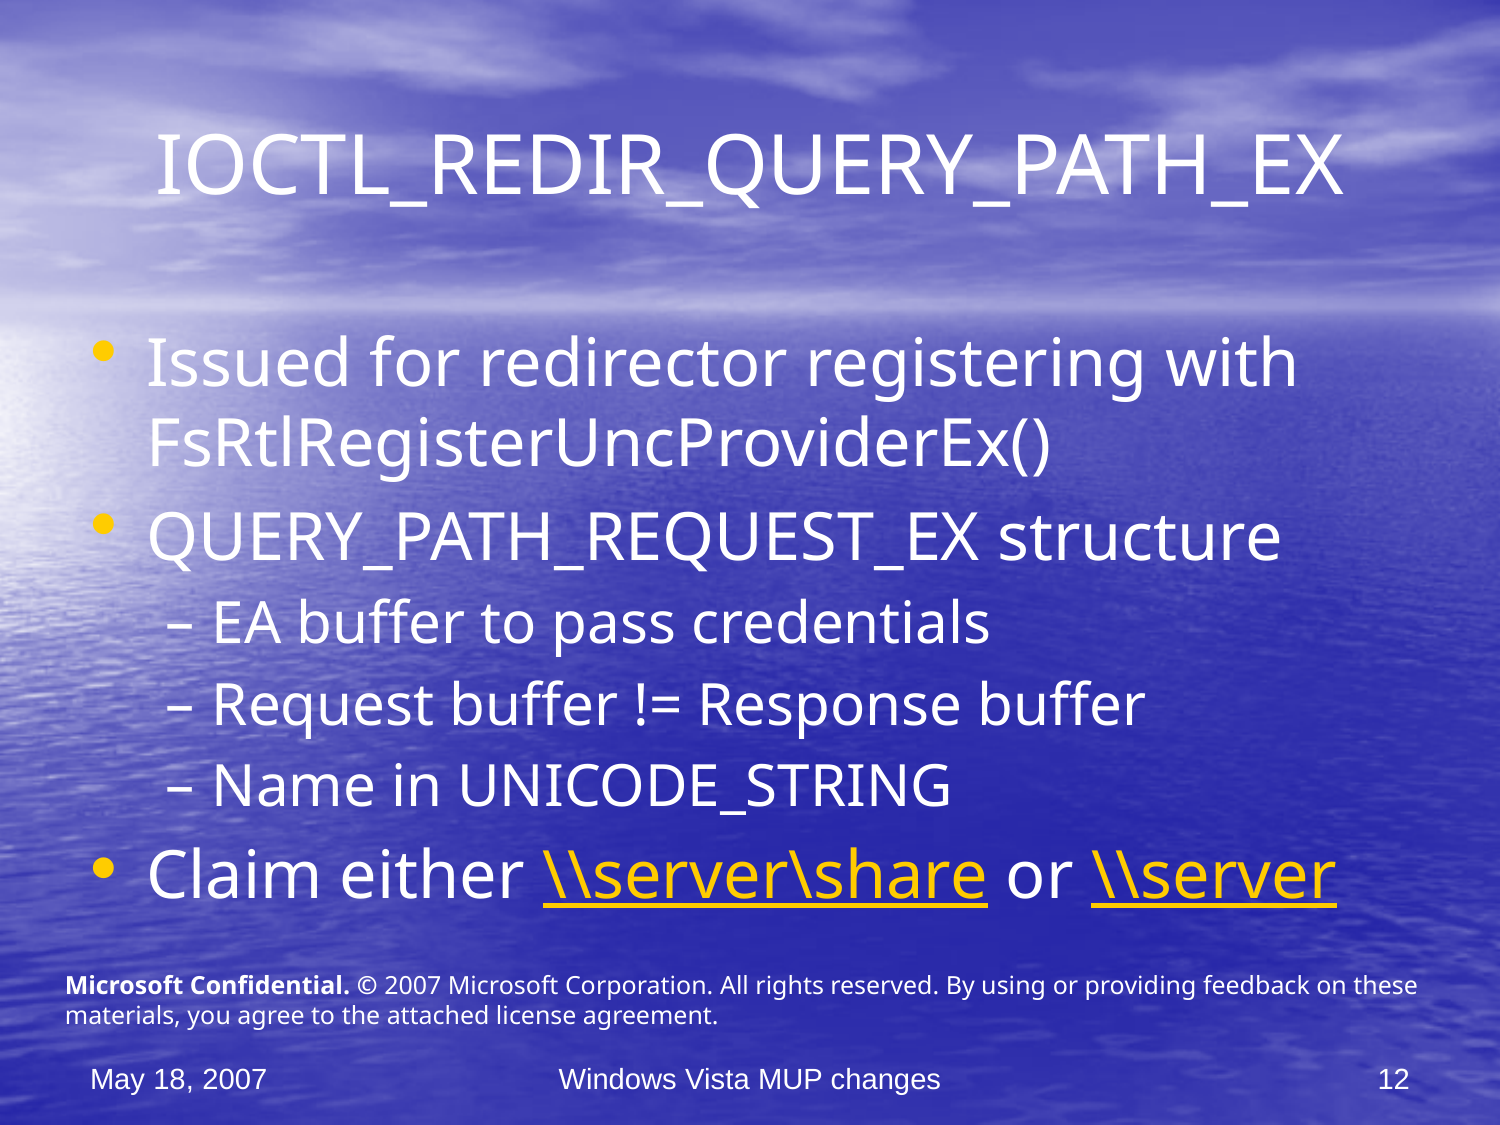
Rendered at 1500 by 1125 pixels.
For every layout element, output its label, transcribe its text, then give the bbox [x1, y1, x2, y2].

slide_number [74, 1038, 426, 1103]
text_box Microsoft Confidential. © 2007 Microsoft Corporation. All rights reserved. By using or providing feedback on these materials, you agree to the attached license agreement. [50, 962, 1438, 1038]
title IOCTL_REDIR_QUERY_PATH_EX [74, 47, 1426, 276]
list Issued for redirector registering with FsRtlRegisterUncProviderEx() QUERY_PATH_REQUEST_EX structure EA buffer to pass credentials Request buffer != Response buffer Name in UNICODE_STRING Claim either \\server\share or \\server [74, 312, 1426, 962]
footer Windows Vista MUP changes [512, 1038, 988, 1103]
slide_number 12 [1074, 1038, 1426, 1103]
